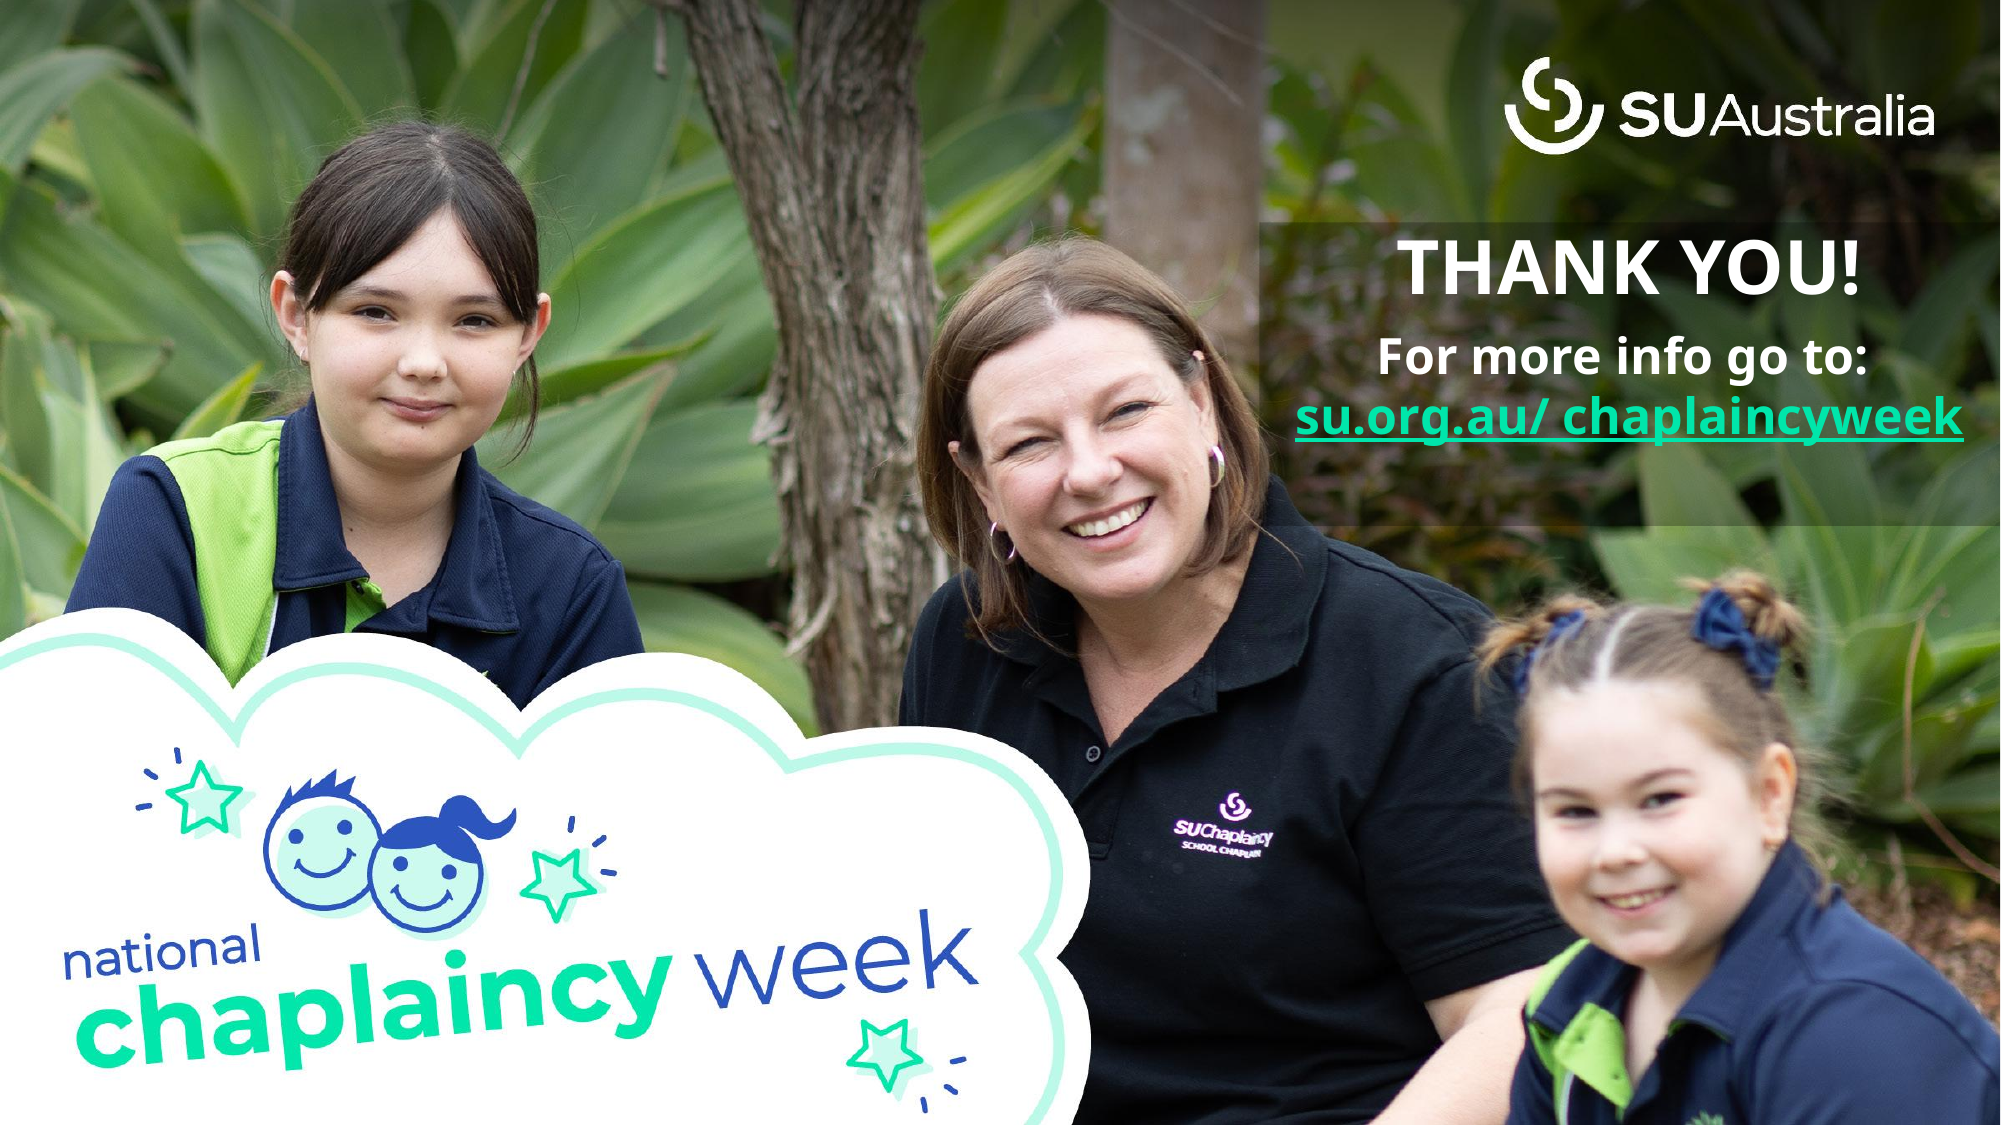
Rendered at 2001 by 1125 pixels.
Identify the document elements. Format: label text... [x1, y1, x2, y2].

text_box THANK YOU! For more info go to: su.org.au/ chaplaincyweek [1259, 222, 2000, 526]
picture [0, 0, 2001, 1125]
